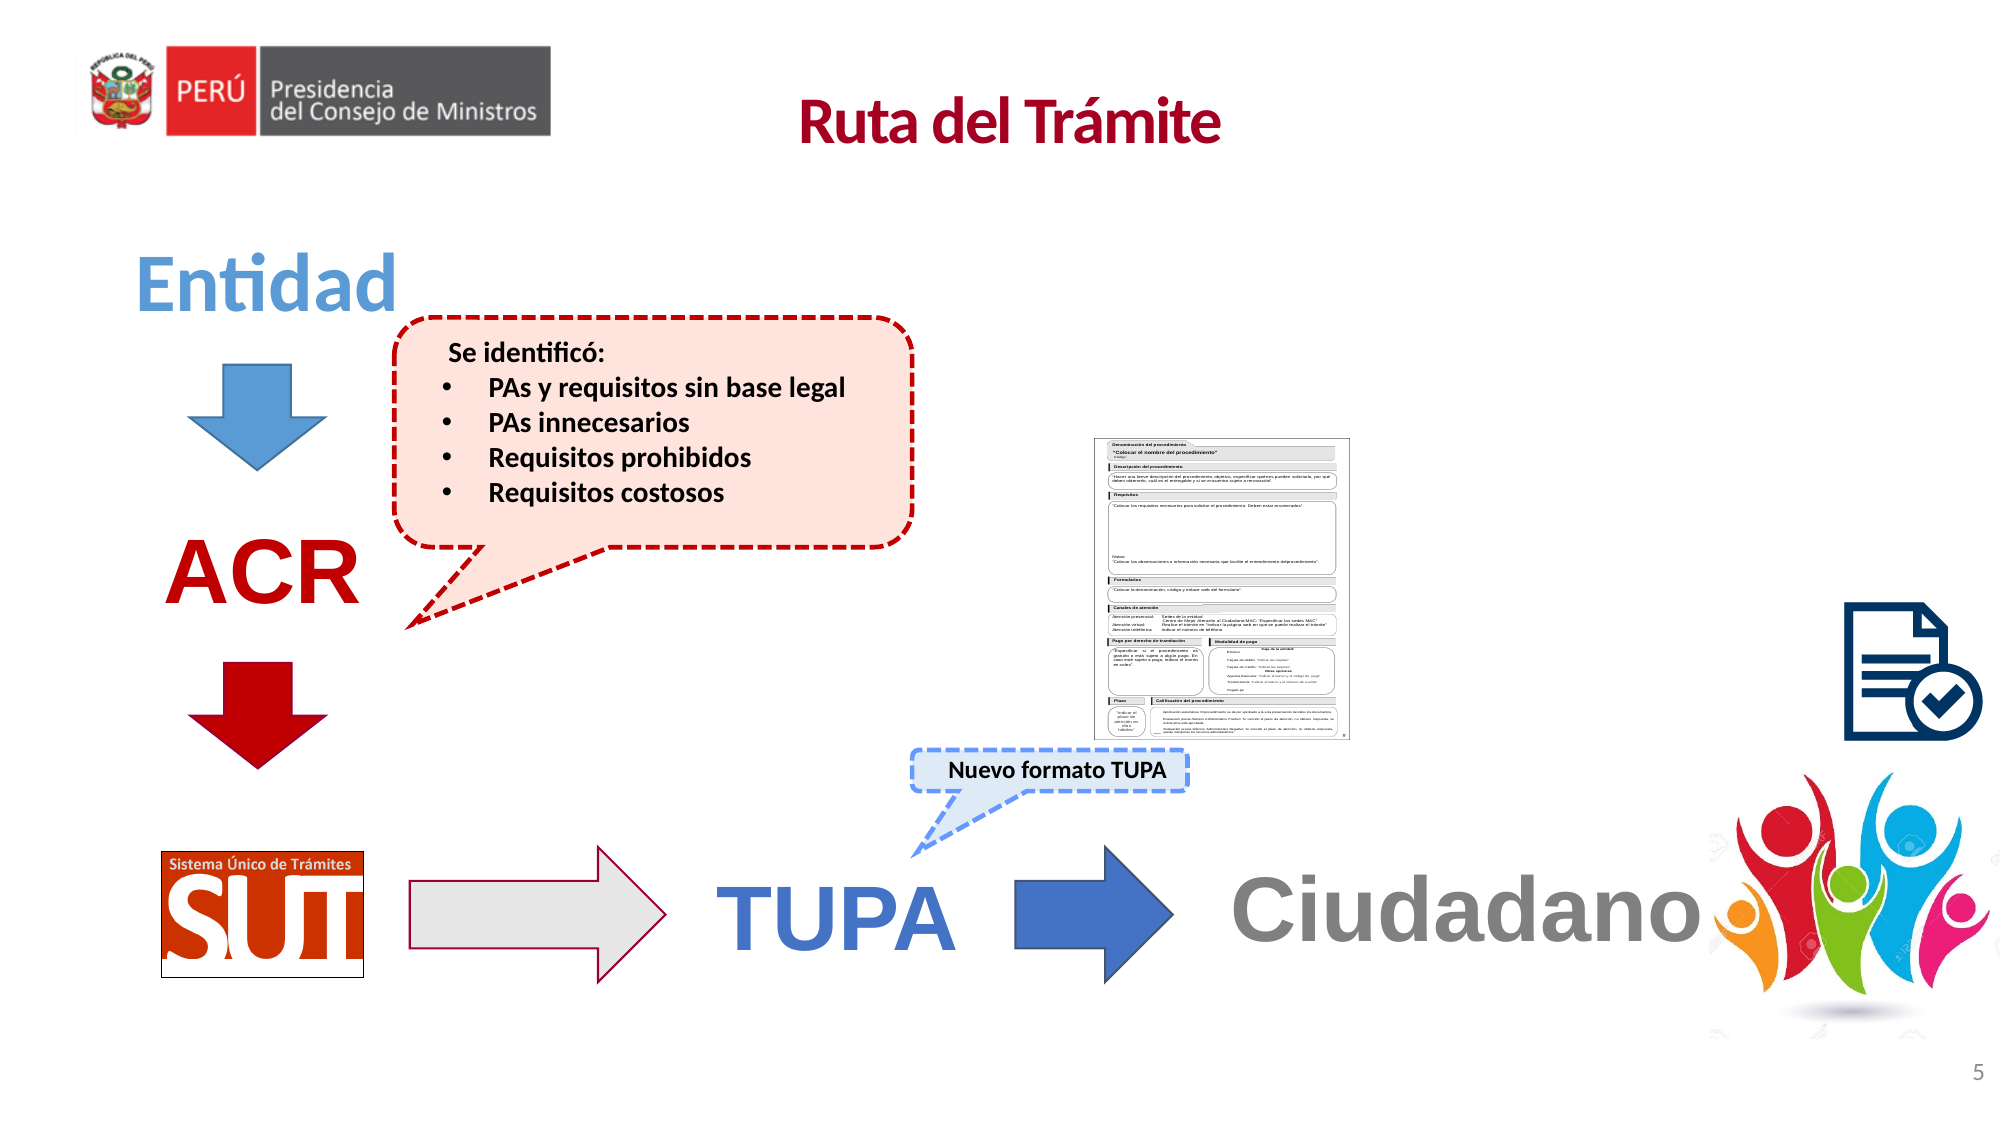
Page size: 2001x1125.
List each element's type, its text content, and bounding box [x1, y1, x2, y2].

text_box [912, 745, 1188, 792]
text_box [394, 317, 913, 548]
text_box ACR [148, 504, 377, 629]
text_box TUPA [701, 851, 975, 977]
picture [1839, 595, 1985, 746]
text_box [1014, 844, 1175, 985]
slide_number 5 [1550, 1040, 2000, 1101]
picture [1094, 438, 1350, 744]
picture [161, 851, 364, 978]
text_box Ciudadano [1215, 842, 1709, 968]
picture [74, 45, 551, 137]
text_box Ruta del Trámite [700, 69, 1322, 164]
text_box [408, 844, 668, 985]
text_box [186, 363, 328, 472]
text_box [187, 661, 329, 770]
picture [1709, 768, 2000, 1039]
text_box Entidad [120, 220, 432, 336]
